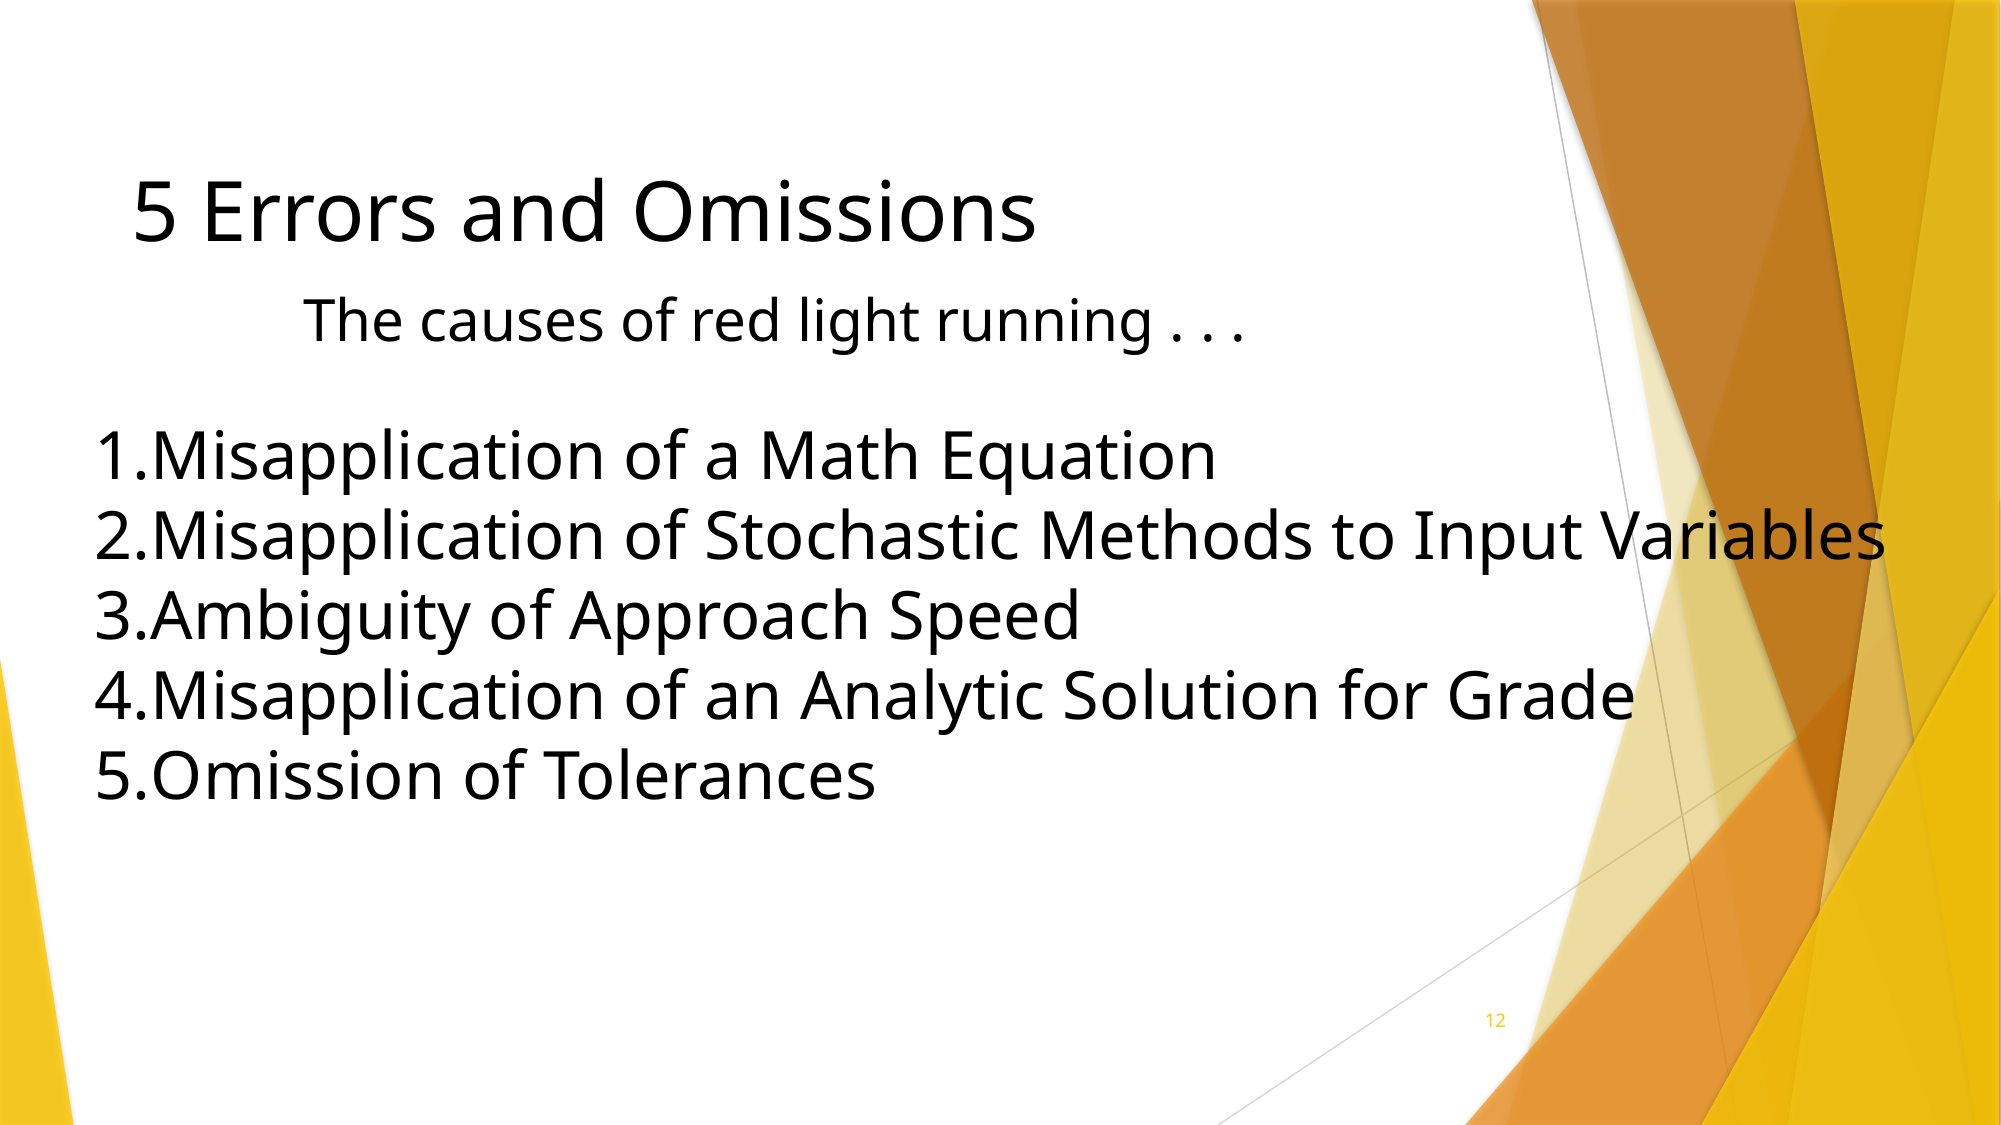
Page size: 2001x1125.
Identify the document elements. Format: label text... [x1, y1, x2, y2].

slide_number 12 [1409, 991, 1522, 1051]
text_box 5 Errors and Omissions The causes of red light running . . . [116, 150, 1262, 366]
text_box Misapplication of a Math Equation Misapplication of Stochastic Methods to Input Variables Ambiguity of Approach Speed Misapplication of an Analytic Solution for Grade Omission of Tolerances [79, 405, 1905, 820]
